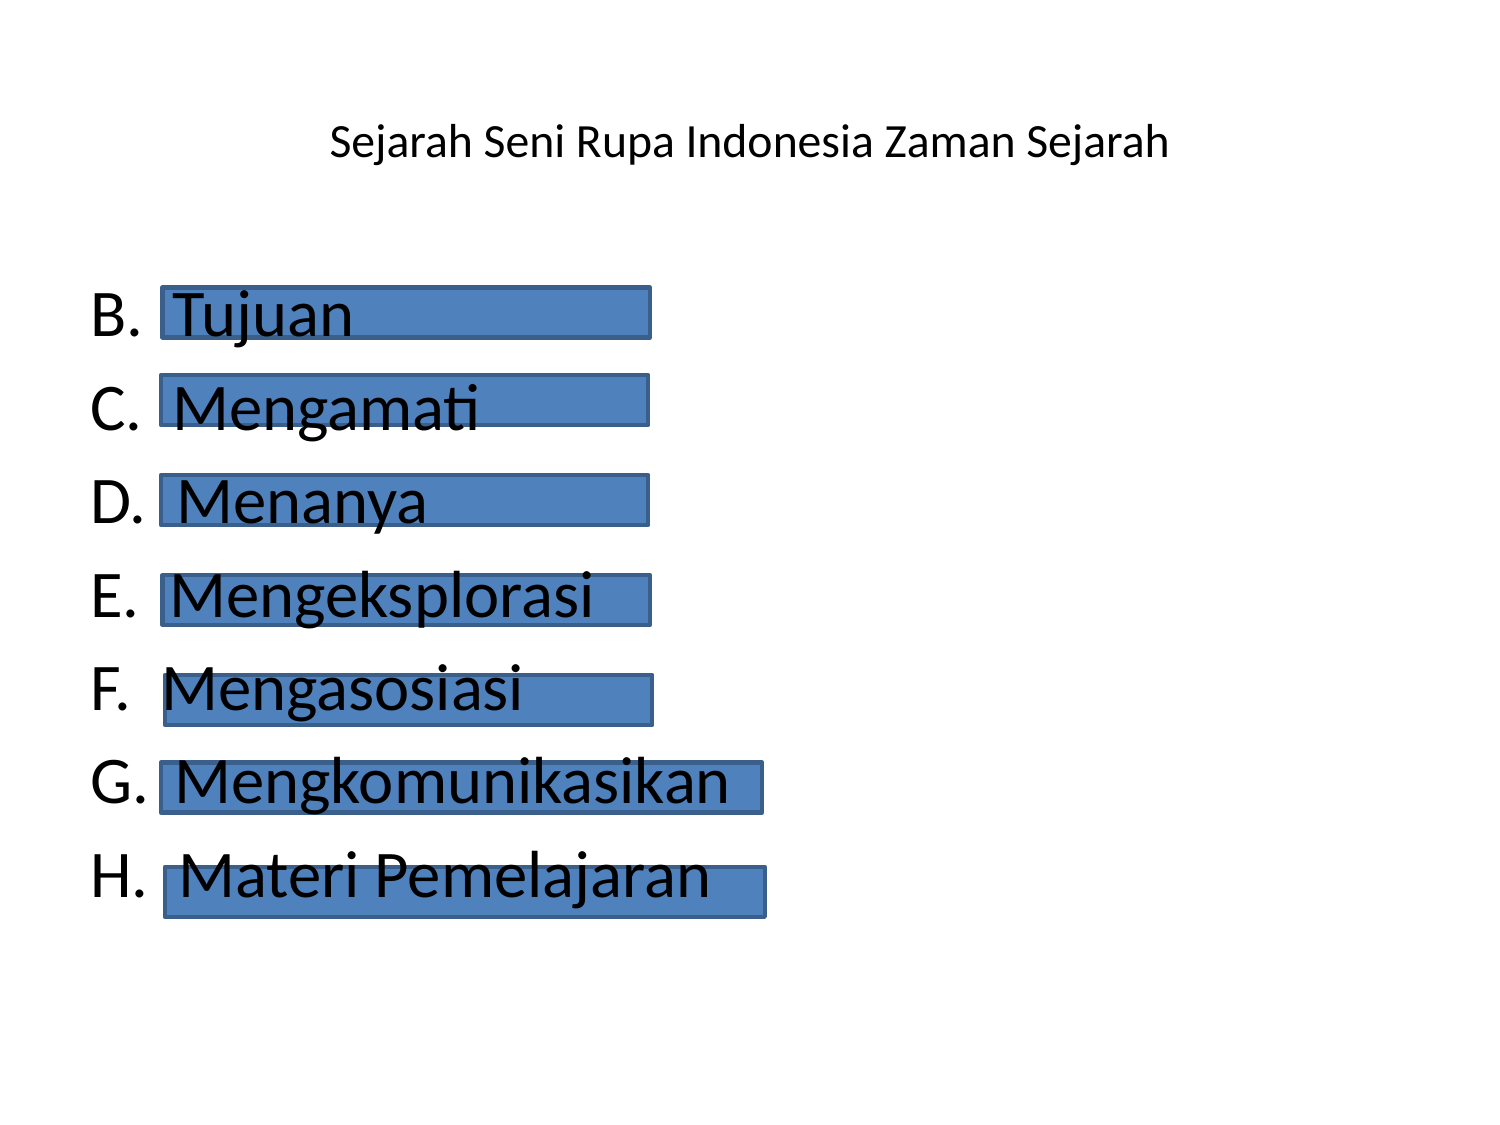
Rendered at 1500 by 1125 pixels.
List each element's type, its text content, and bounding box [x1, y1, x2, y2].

title Sejarah Seni Rupa Indonesia Zaman Sejarah [75, 45, 1425, 233]
list B. Tujuan C. Mengamati D. Menanya E. Mengeksplorasi F. Mengasosiasi Mengkomunikasikan H. Materi Pemelajaran [75, 262, 1425, 1005]
